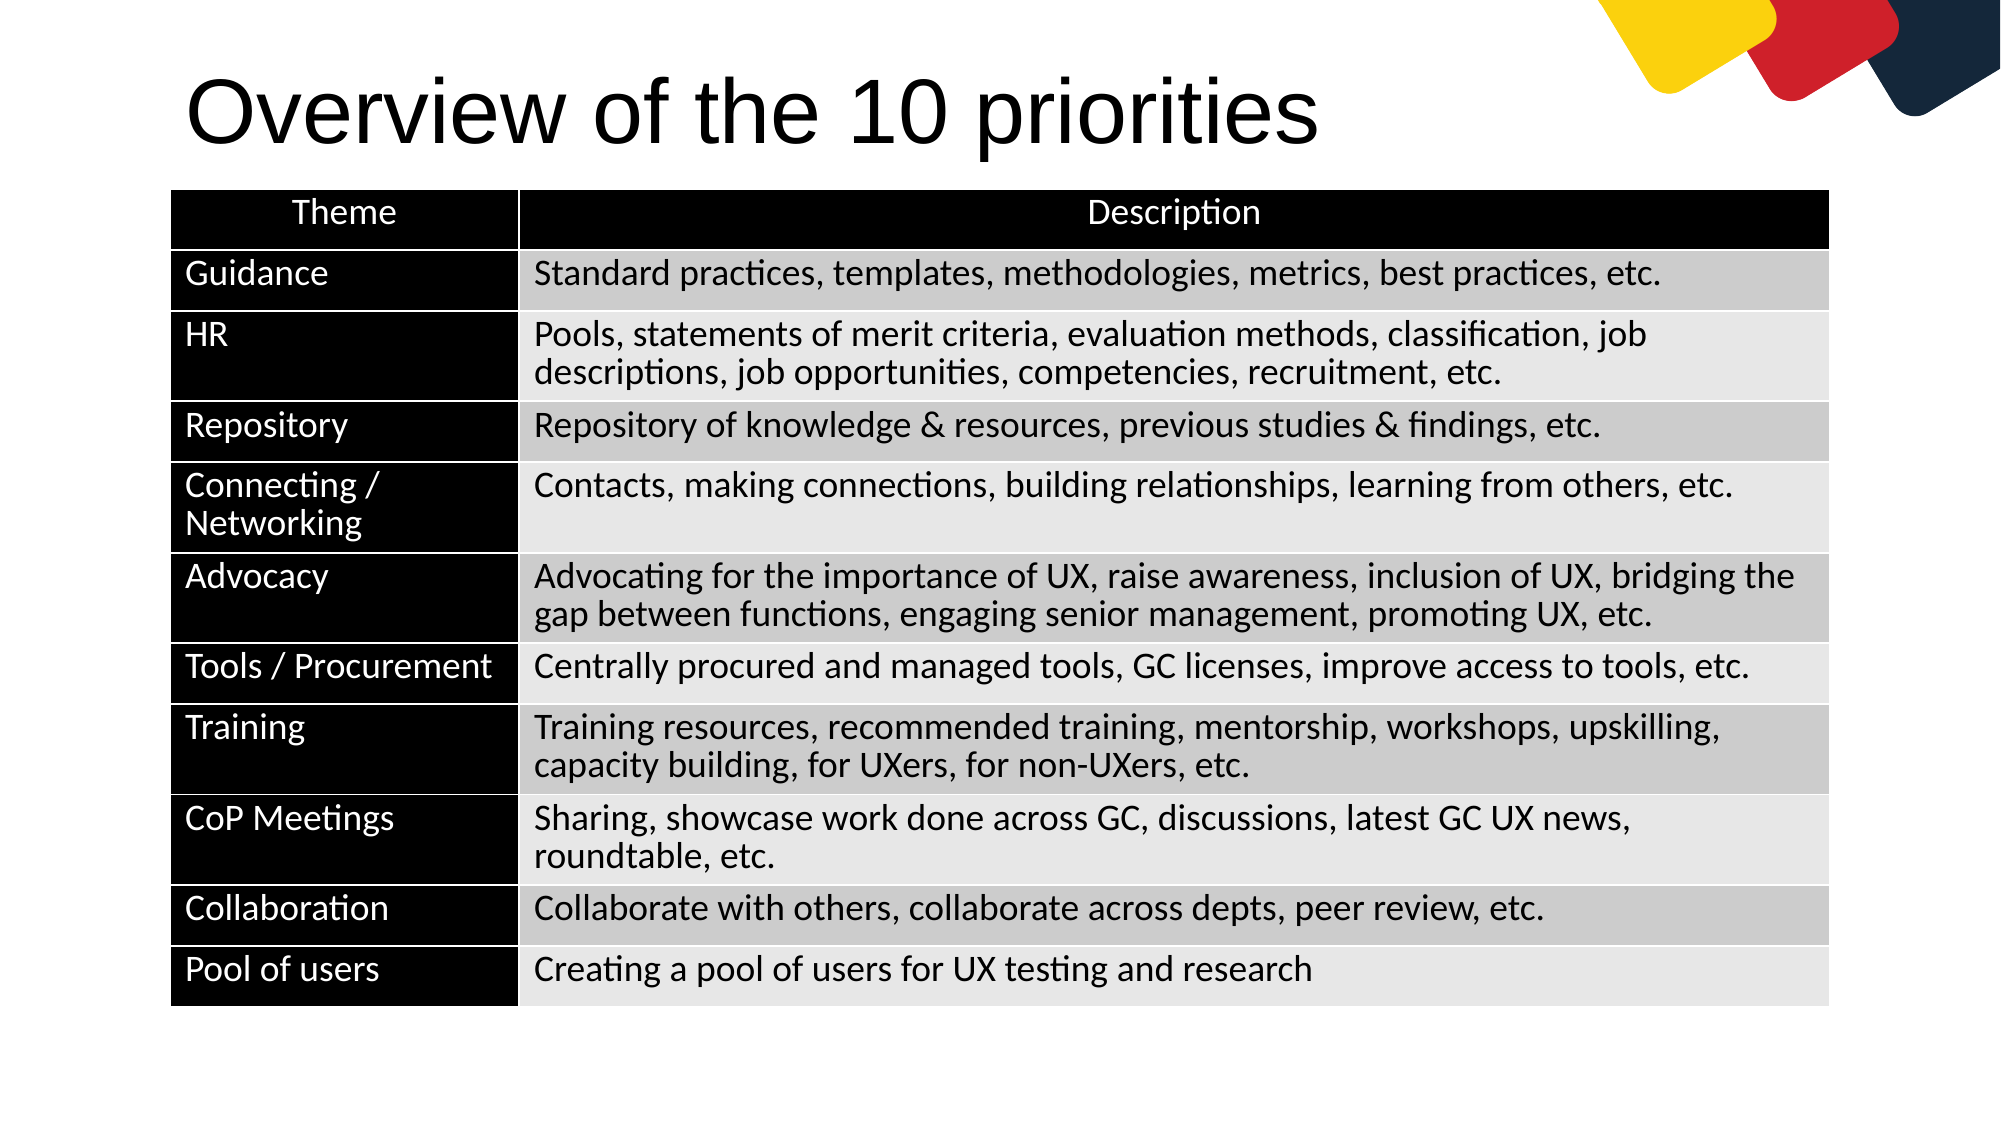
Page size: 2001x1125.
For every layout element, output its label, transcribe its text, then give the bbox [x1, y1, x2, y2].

table_cell Advocating for the importance of UX, raise awareness, inclusion of UX, bridging the gap between functions, engaging senior management, promoting UX, etc. [520, 554, 1829, 642]
table_cell Collaboration [171, 886, 518, 945]
table_cell Training resources, recommended training, mentorship, workshops, upskilling, capacity building, for UXers, for non-UXers, etc. [520, 705, 1829, 794]
table_cell Tools / Procurement [171, 644, 518, 703]
table_cell Connecting / Networking [171, 463, 518, 552]
table_cell Guidance [171, 251, 518, 310]
table_cell HR [171, 312, 518, 400]
table_cell Advocacy [171, 554, 518, 642]
table_cell Standard practices, templates, methodologies, metrics, best practices, etc. [520, 251, 1829, 310]
table_cell Centrally procured and managed tools, GC licenses, improve access to tools, etc. [520, 644, 1829, 703]
table_cell Creating a pool of users for UX testing and research [520, 947, 1829, 1006]
table_header Theme [171, 190, 518, 249]
picture [0, 0, 2001, 1125]
table_cell Repository [171, 402, 518, 461]
title Overview of the 10 priorities [170, 37, 1830, 188]
table_cell Pools, statements of merit criteria, evaluation methods, classification, job descriptions, job opportunities, competencies, recruitment, etc. [520, 312, 1829, 400]
table_cell CoP Meetings [171, 795, 518, 884]
table_header Description [520, 190, 1829, 249]
table_cell Training [171, 705, 518, 794]
table_cell Pool of users [171, 947, 518, 1006]
table_cell Collaborate with others, collaborate across depts, peer review, etc. [520, 886, 1829, 945]
table_cell Contacts, making connections, building relationships, learning from others, etc. [520, 463, 1829, 552]
table_cell Repository of knowledge & resources, previous studies & findings, etc. [520, 402, 1829, 461]
table_cell Sharing, showcase work done across GC, discussions, latest GC UX news, roundtable, etc. [520, 795, 1829, 884]
